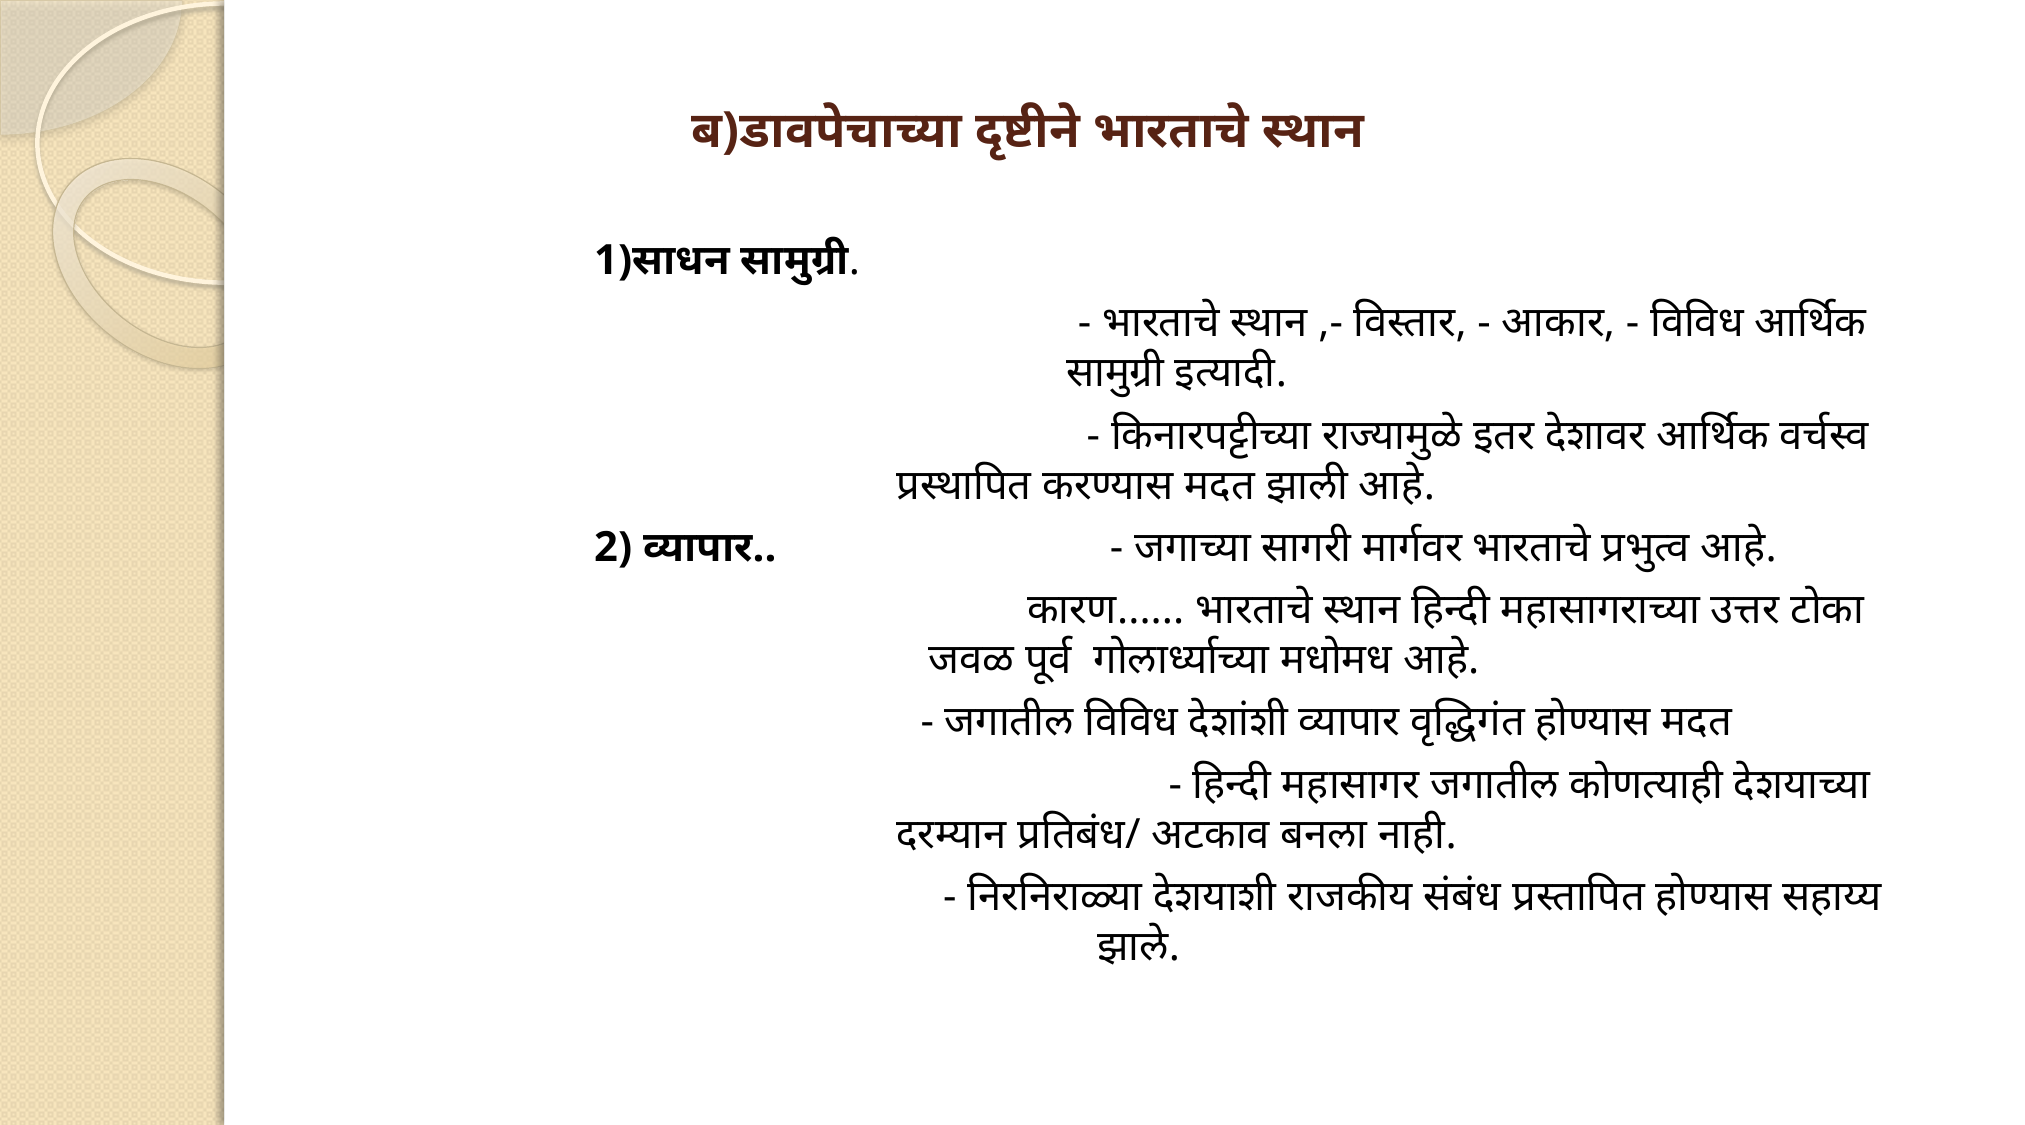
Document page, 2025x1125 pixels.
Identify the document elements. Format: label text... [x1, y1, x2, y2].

list 1)साधन सामुग्री. - भारताचे स्थान ,- विस्तार, - आकार, - विविध आर्थिक सामुग्री इत्यादी. - किनारपट्टीच्या राज्यामुळे इतर देशावर आर्थिक वर्चस्व प्रस्थापित करण्यास मदत झाली आहे. 2) व्यापार.. - जगाच्या सागरी मार्गवर भारताचे प्रभुत्व आहे. कारण...... भारताचे स्थान हिन्दी महासागराच्या उत्तर टोका जवळ पूर्व गोलार्ध्याच्या मधोमध आहे. - जगातील विविध देशांशी व्यापार वृद्धिगंत होण्यास मदत - हिन्दी महासागर जगातील कोणत्याही देशयाच्या दरम्यान प्रतिबंध/ अटकाव बनला नाही. - निरनिराळ्या देशयाशी राजकीय संबंध प्रस्तापित होण्यास सहाय्य झाले. [354, 224, 1924, 1005]
title ब)डावपेचाच्या दृष्टीने भारताचे स्थान [364, 62, 1705, 193]
